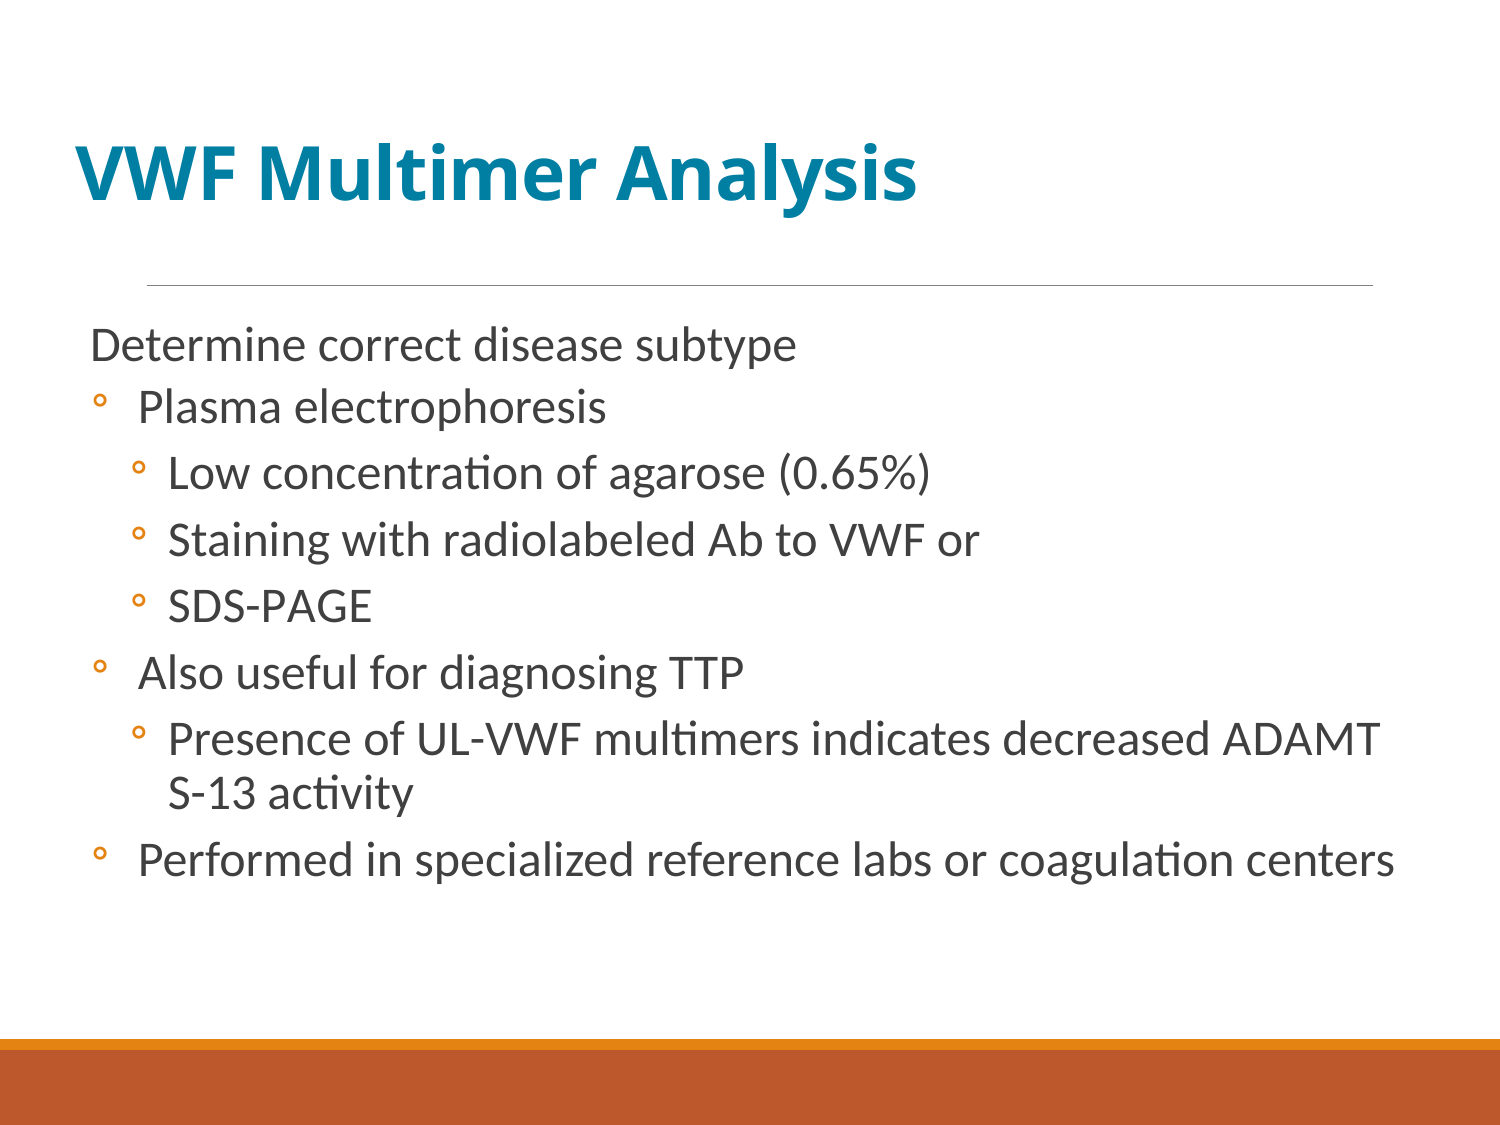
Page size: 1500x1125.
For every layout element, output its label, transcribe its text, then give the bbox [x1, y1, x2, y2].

title V W F Multimer Analysis [75, 35, 1425, 216]
list Determine correct disease subtype Plasma electrophoresis Low concentration of agarose (0.65%) Staining with radiolabeled A b to V W F or S D S-P A G E Also useful for diagnosing T T P Presence of U L-V W F multimers indicates decreased A D A M T S-13 activity Performed in specialized reference labs or coagulation centers [75, 317, 1425, 1046]
